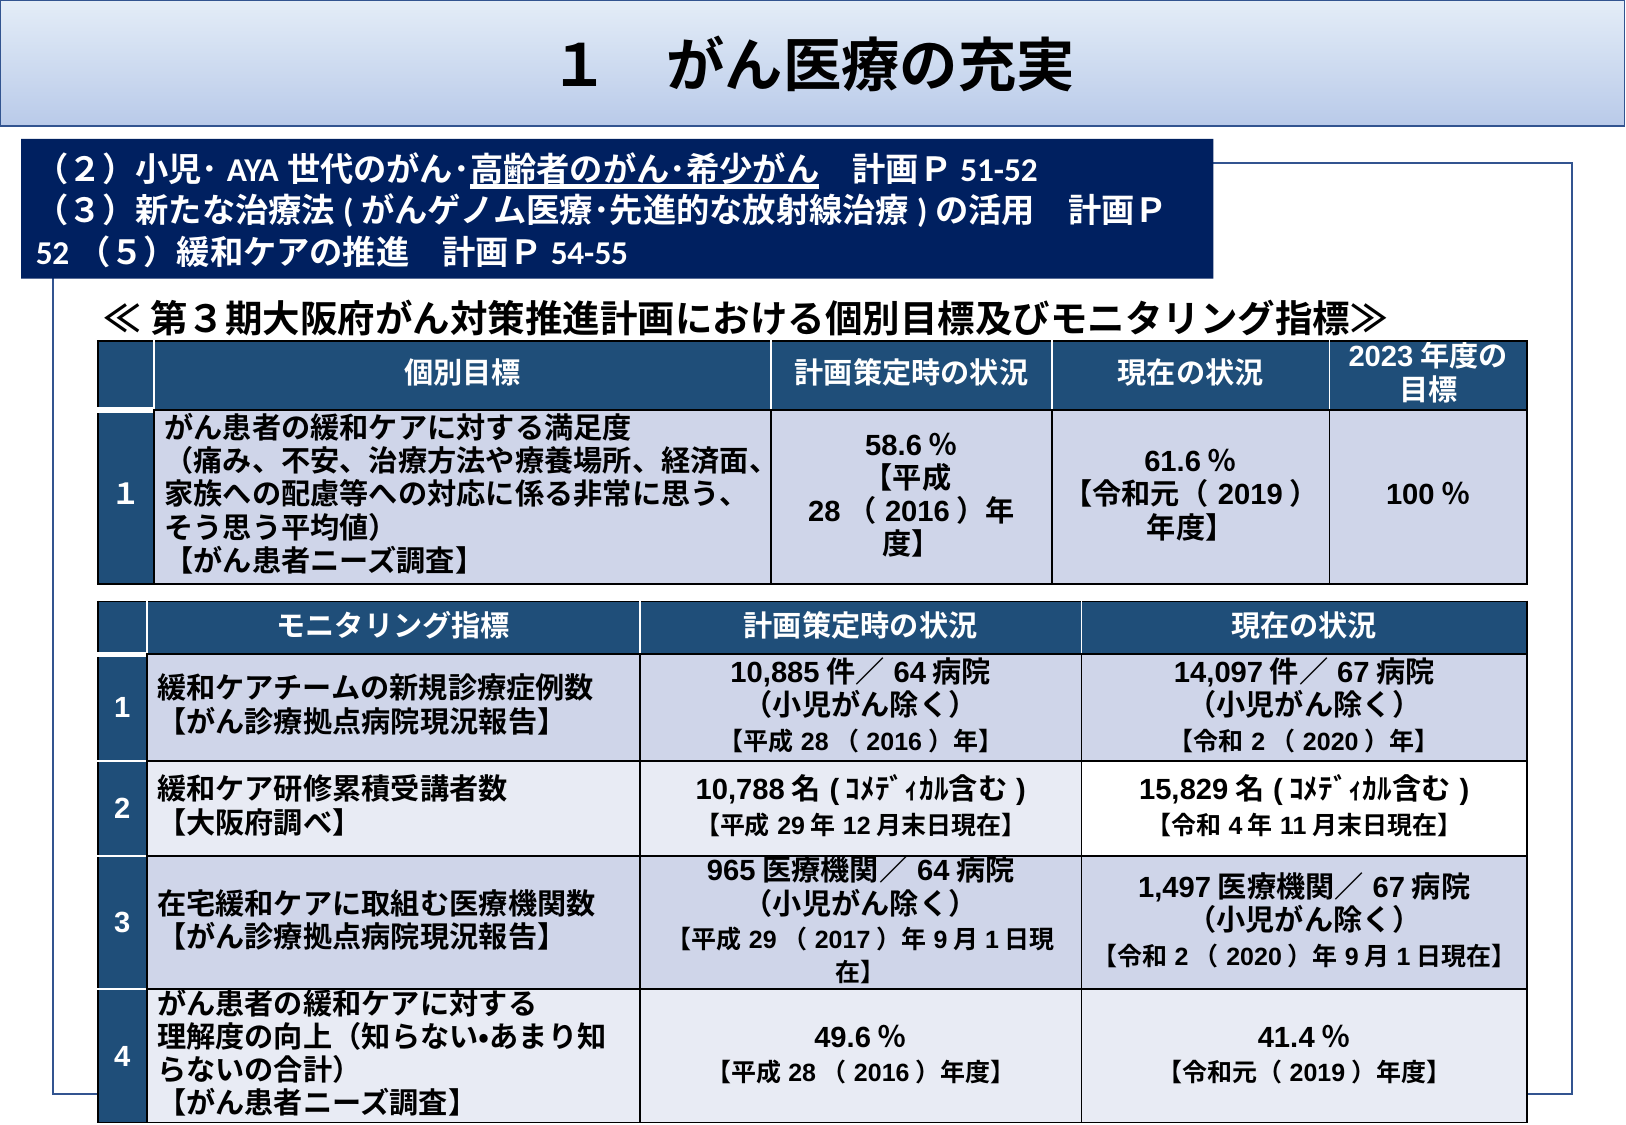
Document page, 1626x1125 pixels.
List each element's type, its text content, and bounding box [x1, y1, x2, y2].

table_header 2023年度の目標 [1330, 342, 1526, 409]
table_cell 100％ [1330, 411, 1526, 583]
table_cell 在宅緩和ケアに取組む医療機関数 【がん診療拠点病院現況報告】 [148, 857, 639, 988]
table_cell 4 [99, 990, 146, 1122]
text_box １ がん医療の充実 [0, 0, 1625, 127]
table_header 現在の状況 [1053, 348, 1329, 409]
table_cell がん患者の緩和ケアに対する 理解度の向上（知らない・あまり知らないの合計） 【がん患者ニーズ調査】 [148, 990, 639, 1122]
table_header 個別目標 [155, 348, 770, 409]
table_cell 1 [99, 657, 146, 760]
table_cell 緩和ケア研修累積受講者数 【大阪府調べ】 [148, 762, 639, 855]
table_cell 10,885件／64病院 （小児がん除く） 【平成28（2016）年】 [641, 655, 1081, 760]
table_cell 49.6％ 【平成28（2016）年度】 [641, 990, 1081, 1122]
table_cell 965医療機関／64病院 （小児がん除く） 【平成29（2017）年9月1日現在】 [641, 857, 1081, 988]
table_header [99, 348, 153, 407]
table_cell １ [99, 413, 153, 583]
table_cell がん患者の緩和ケアに対する満足度 （痛み、不安、治療方法や療養場所、経済面、家族への配慮等への対応に係る非常に思う、そう思う平均値） 【がん患者ニーズ調査】 [155, 411, 770, 583]
table_cell 3 [99, 857, 146, 988]
table_cell 1,497医療機関／67病院 （小児がん除く） 【令和2（2020）年9月1日現在】 [1082, 857, 1526, 988]
table_header モニタリング指標 [148, 602, 639, 653]
table_cell 2 [99, 762, 146, 855]
table_header 計画策定時の状況 [772, 348, 1051, 409]
table_header 現在の状況 [1082, 602, 1526, 653]
table_cell 15,829名(ｺﾒﾃﾞｨｶﾙ含む) 【令和4年11月末日現在】 [1082, 762, 1526, 855]
table_header [99, 602, 146, 652]
text_box （２）小児･AYA世代のがん･高齢者のがん･希少がん 計画Ｐ51-52 （３）新たな治療法(がんゲノム医療･先進的な放射線治療)の活用 計画Ｐ52（５）緩和ケアの推進 計画Ｐ54-55 [21, 138, 1214, 279]
text_box [52, 162, 1573, 1095]
table_cell 61.6％ 【令和元（2019）年度】 [1053, 411, 1329, 583]
table_cell 41.4％ 【令和元（2019）年度】 [1082, 990, 1526, 1122]
table_header 計画策定時の状況 [641, 602, 1081, 653]
table_cell 10,788名(ｺﾒﾃﾞｨｶﾙ含む) 【平成29年12月末日現在】 [641, 762, 1081, 855]
text_box ≪第３期大阪府がん対策推進計画における個別目標及びモニタリング指標≫ [89, 287, 1423, 348]
table_cell 緩和ケアチームの新規診療症例数 【がん診療拠点病院現況報告】 [148, 655, 639, 760]
table_cell 58.6％ 【平成28（2016）年度】 [772, 411, 1051, 583]
table_cell 14,097件／67病院 （小児がん除く） 【令和2（2020）年】 [1082, 655, 1526, 760]
